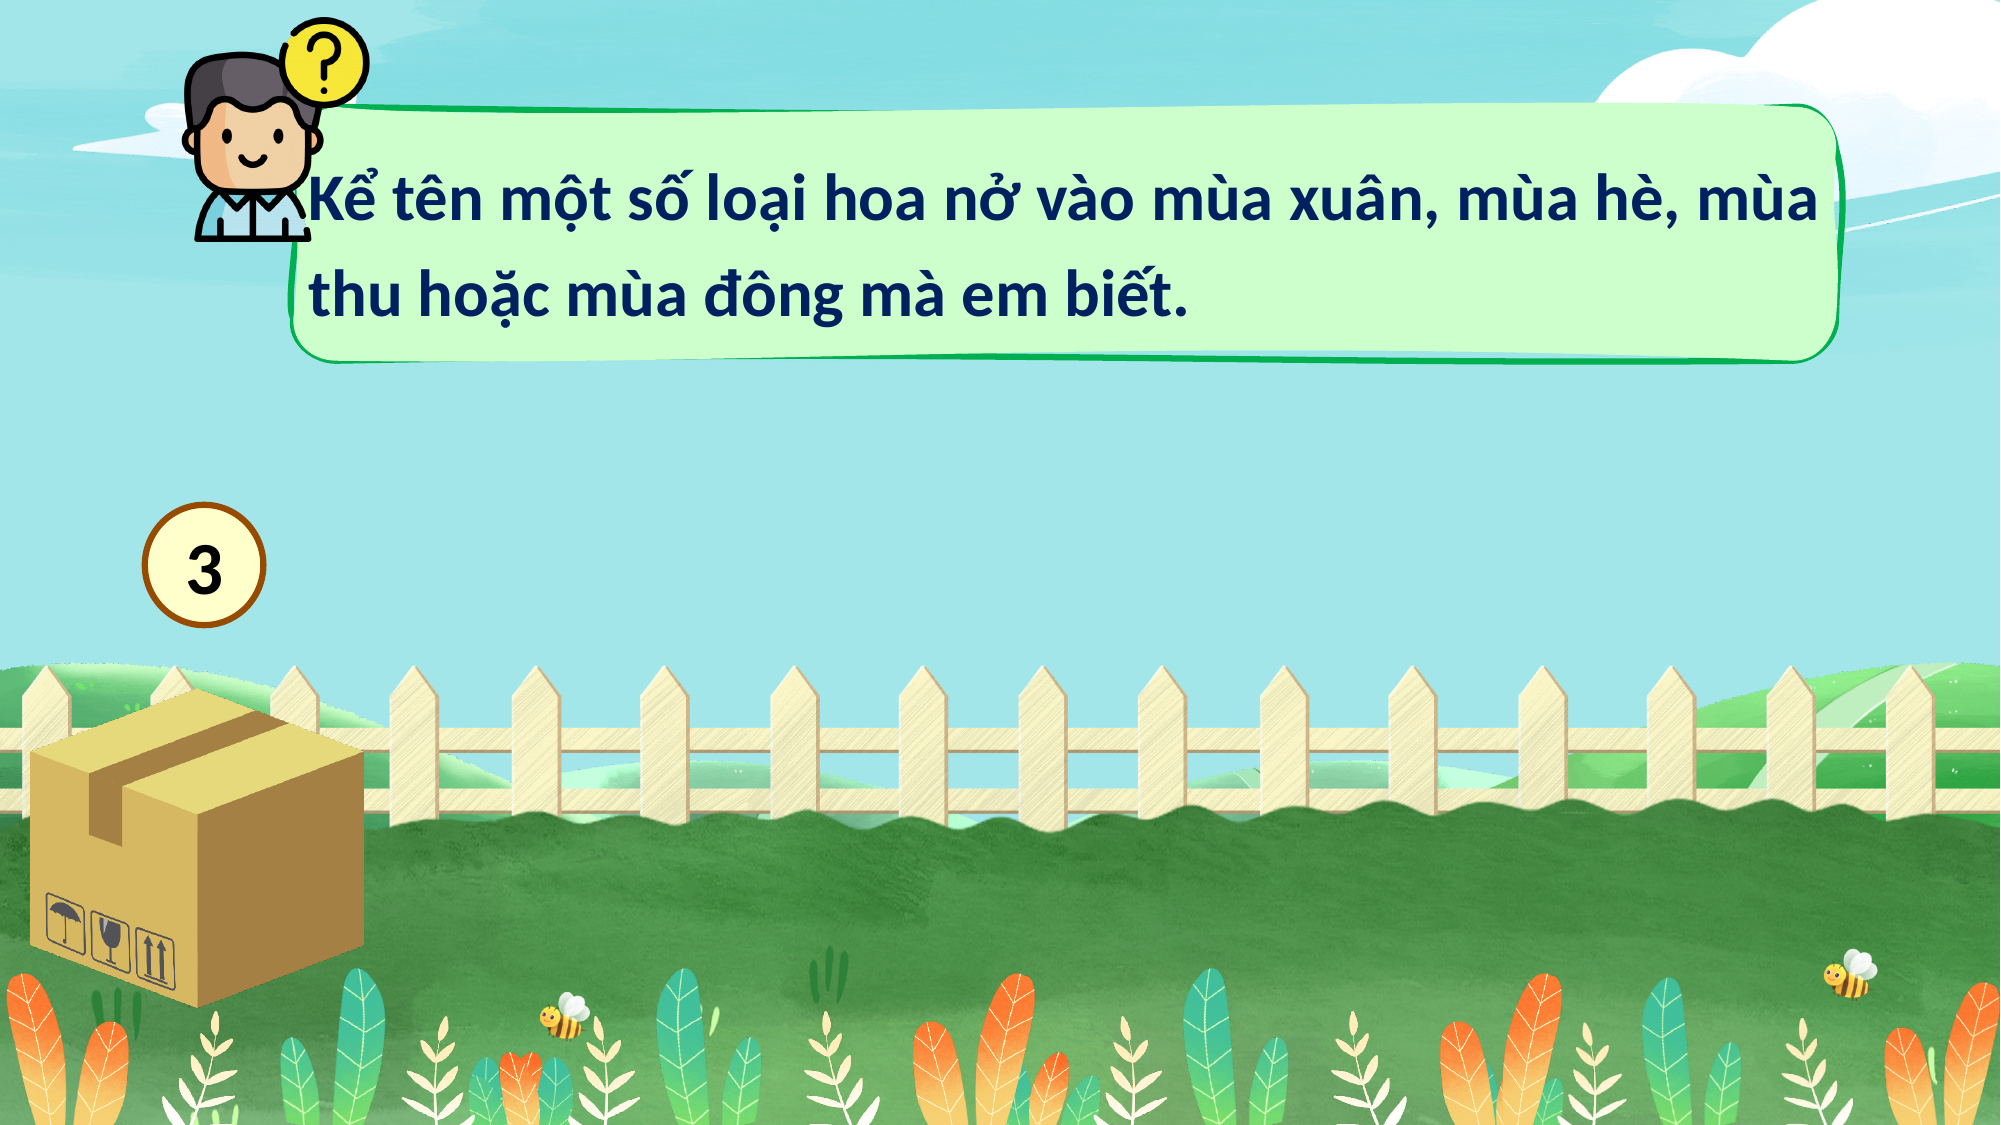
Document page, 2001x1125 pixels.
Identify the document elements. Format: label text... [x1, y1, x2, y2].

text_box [163, 17, 1837, 361]
text_box 3 [143, 503, 265, 627]
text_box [6, 936, 2000, 1125]
picture [0, 0, 2000, 1125]
